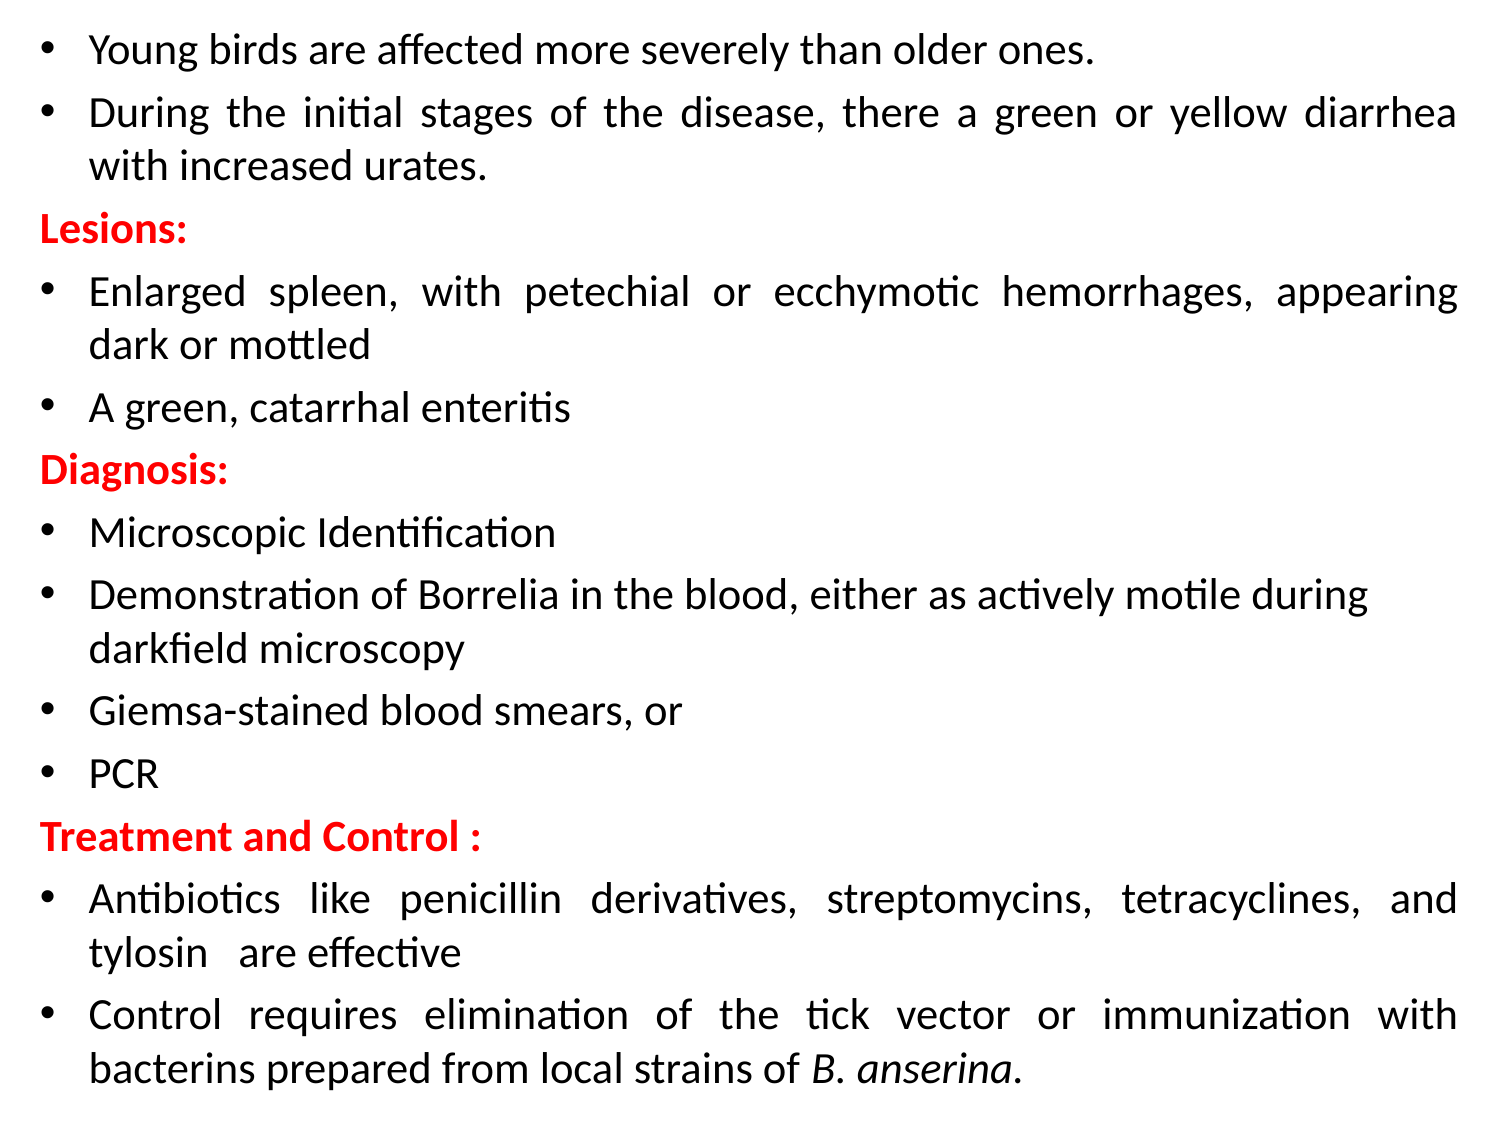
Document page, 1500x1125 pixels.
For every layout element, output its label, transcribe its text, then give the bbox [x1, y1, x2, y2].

list Young birds are affected more severely than older ones. During the initial stages of the disease, there a green or yellow diarrhea with increased urates. Lesions: Enlarged spleen, with petechial or ecchymotic hemorrhages, appearing dark or mottled A green, catarrhal enteritis Diagnosis: Microscopic Identification Demonstration of Borrelia in the blood, either as actively motile during darkfield microscopy Giemsa-stained blood smears, or PCR Treatment and Control : Antibiotics like penicillin derivatives, streptomycins, tetracyclines, and tylosin are effective Control requires elimination of the tick vector or immunization with bacterins prepared from local strains of B. anserina. [24, 12, 1475, 1100]
